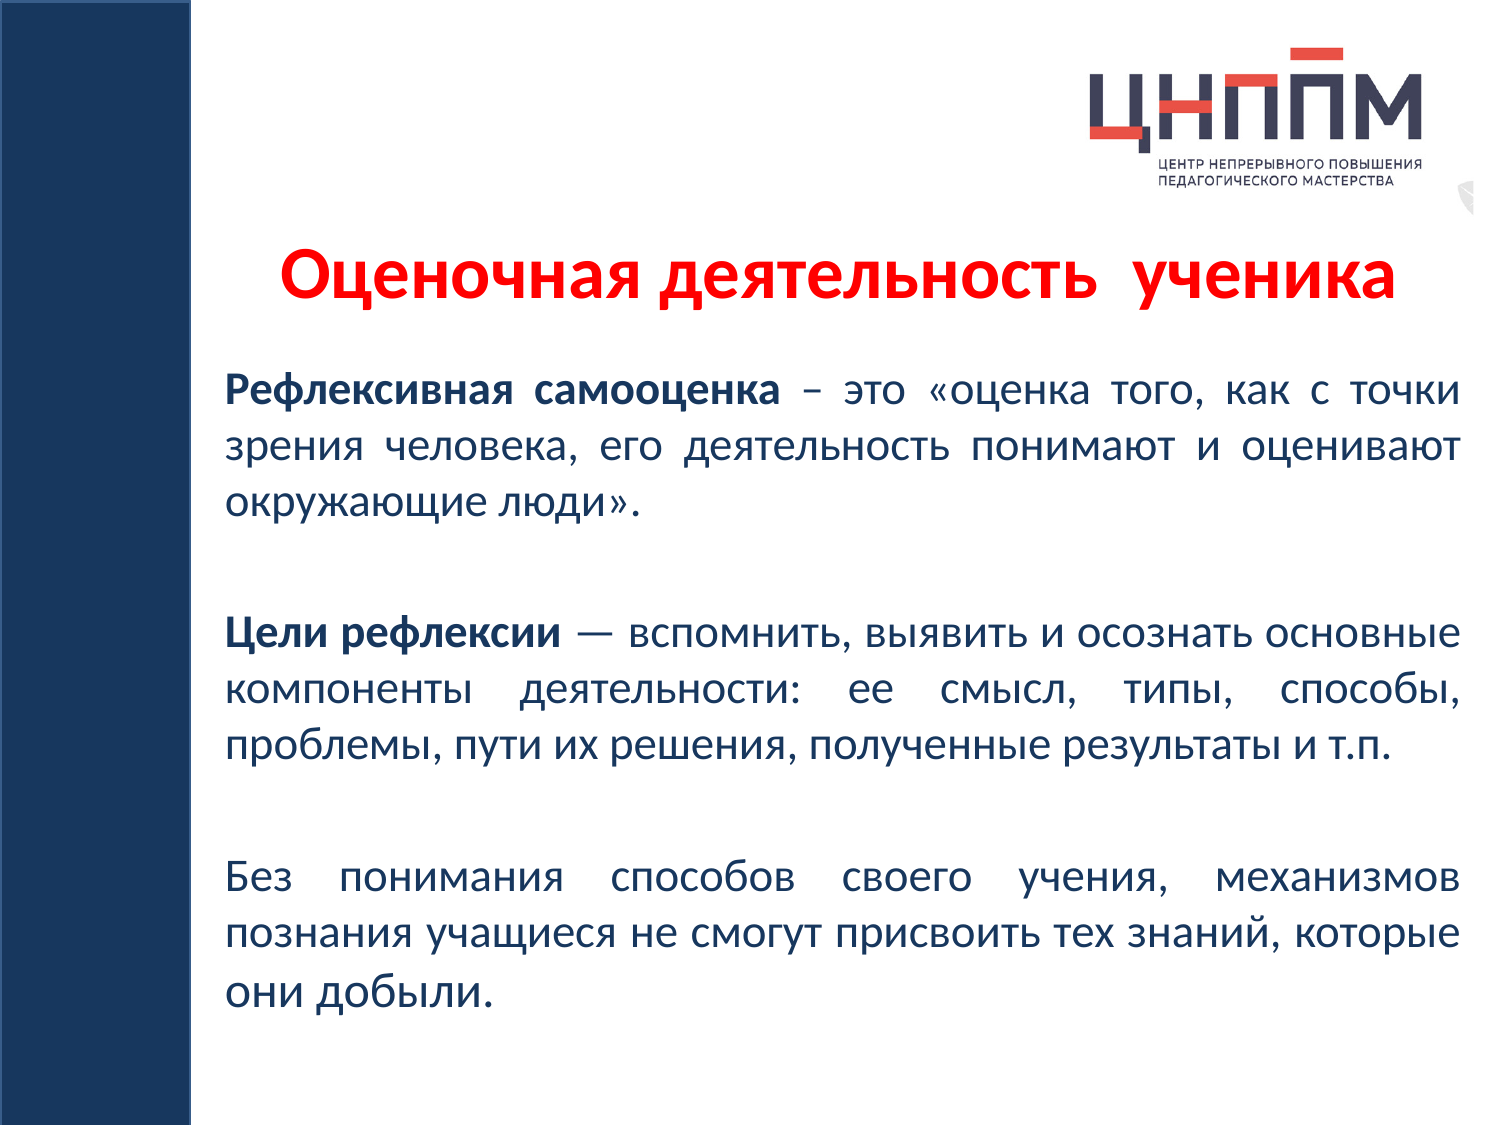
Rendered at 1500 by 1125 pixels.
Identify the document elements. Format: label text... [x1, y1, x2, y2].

title Оценочная деятельность ученика [253, 220, 1425, 316]
list Рефлексивная самооценка – это «оценка того, как с точки зрения человека, его деятельность понимают и оценивают окружающие люди». Цели рефлексии — вспомнить, выявить и осознать основные компоненты деятельности: ее смысл, типы, способы, проблемы, пути их решения, полученные результаты и т.п. Без понимания способов своего учения, механизмов познания учащиеся не смогут присвоить тех знаний, которые они добыли. [209, 349, 1477, 1059]
picture [1068, 42, 1474, 222]
picture [0, 0, 192, 1125]
